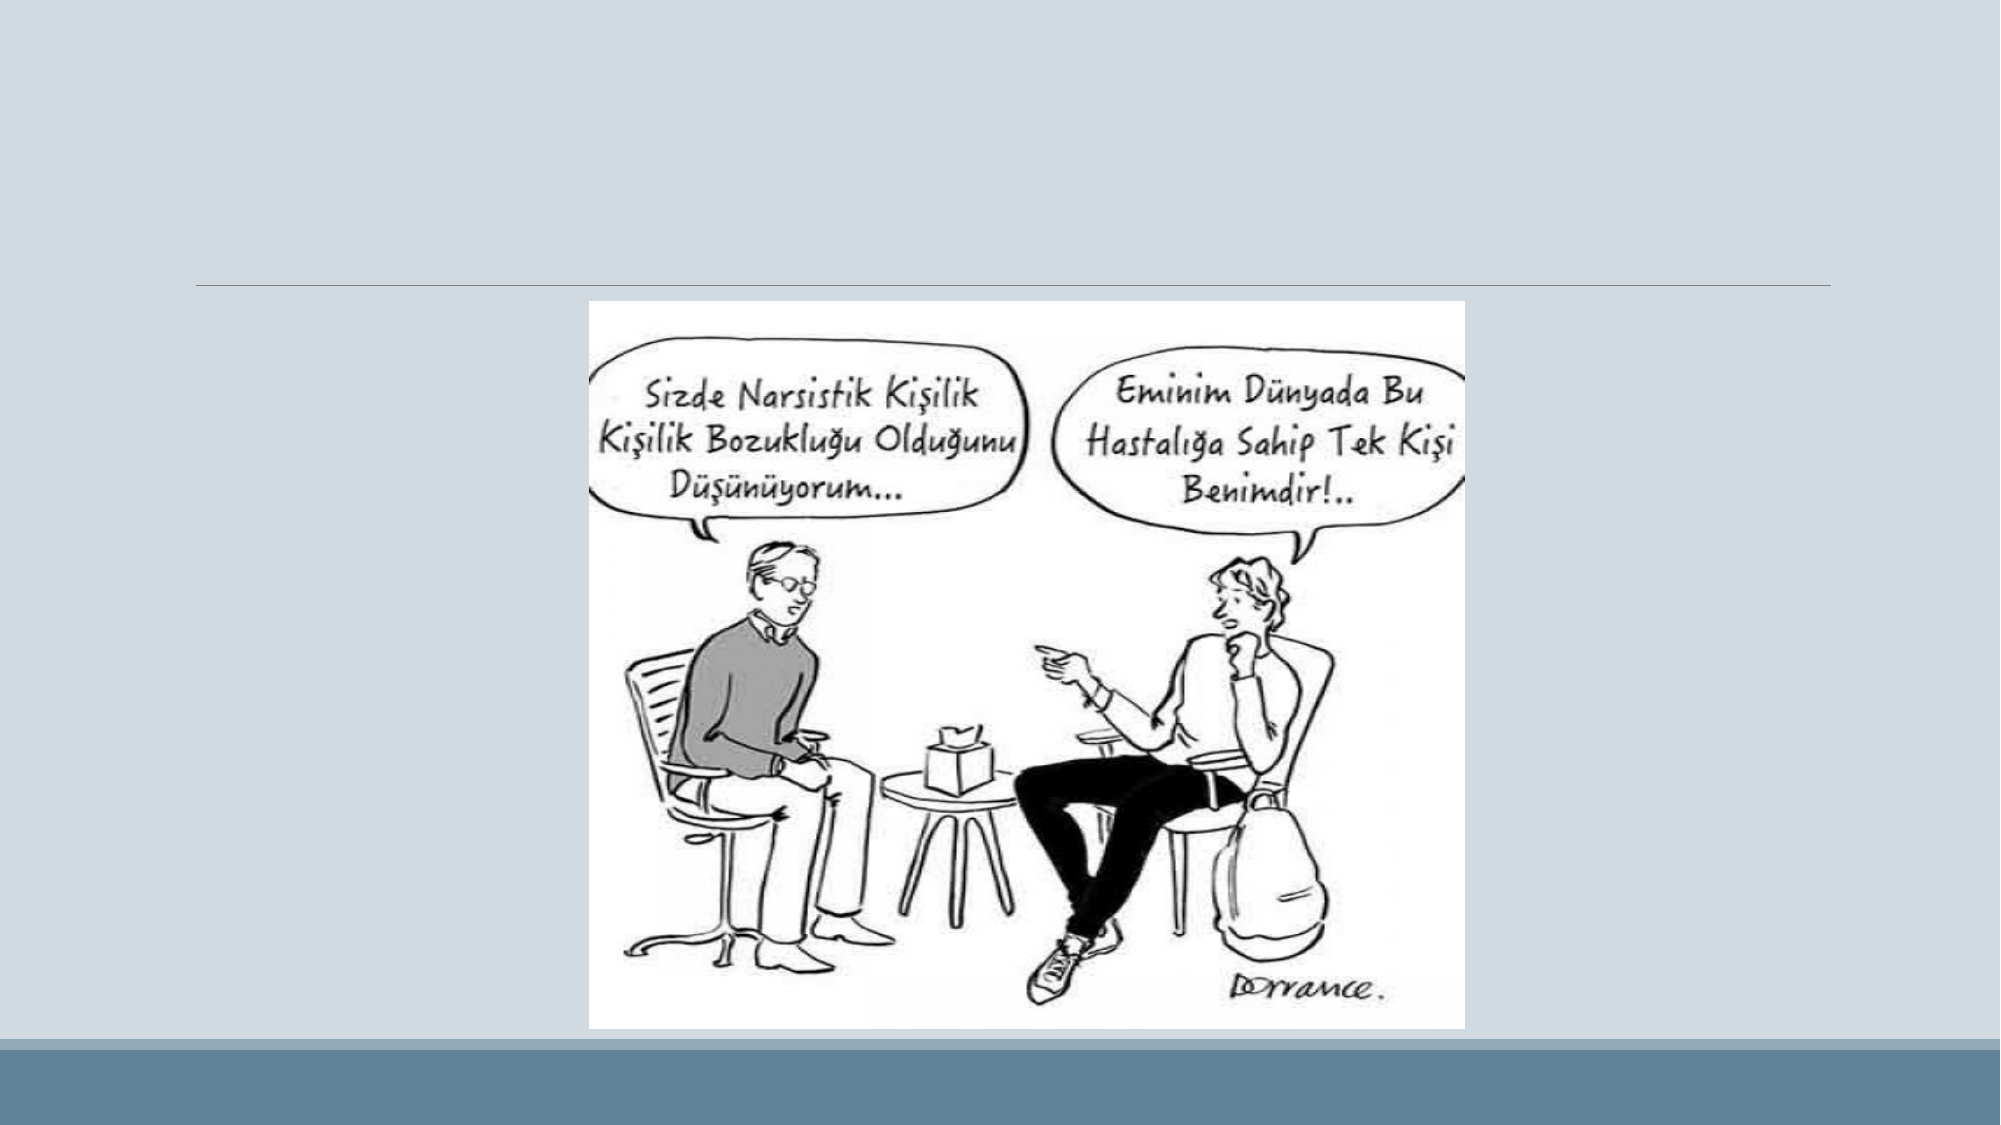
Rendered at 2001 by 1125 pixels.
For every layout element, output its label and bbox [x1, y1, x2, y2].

list [588, 300, 1465, 1029]
